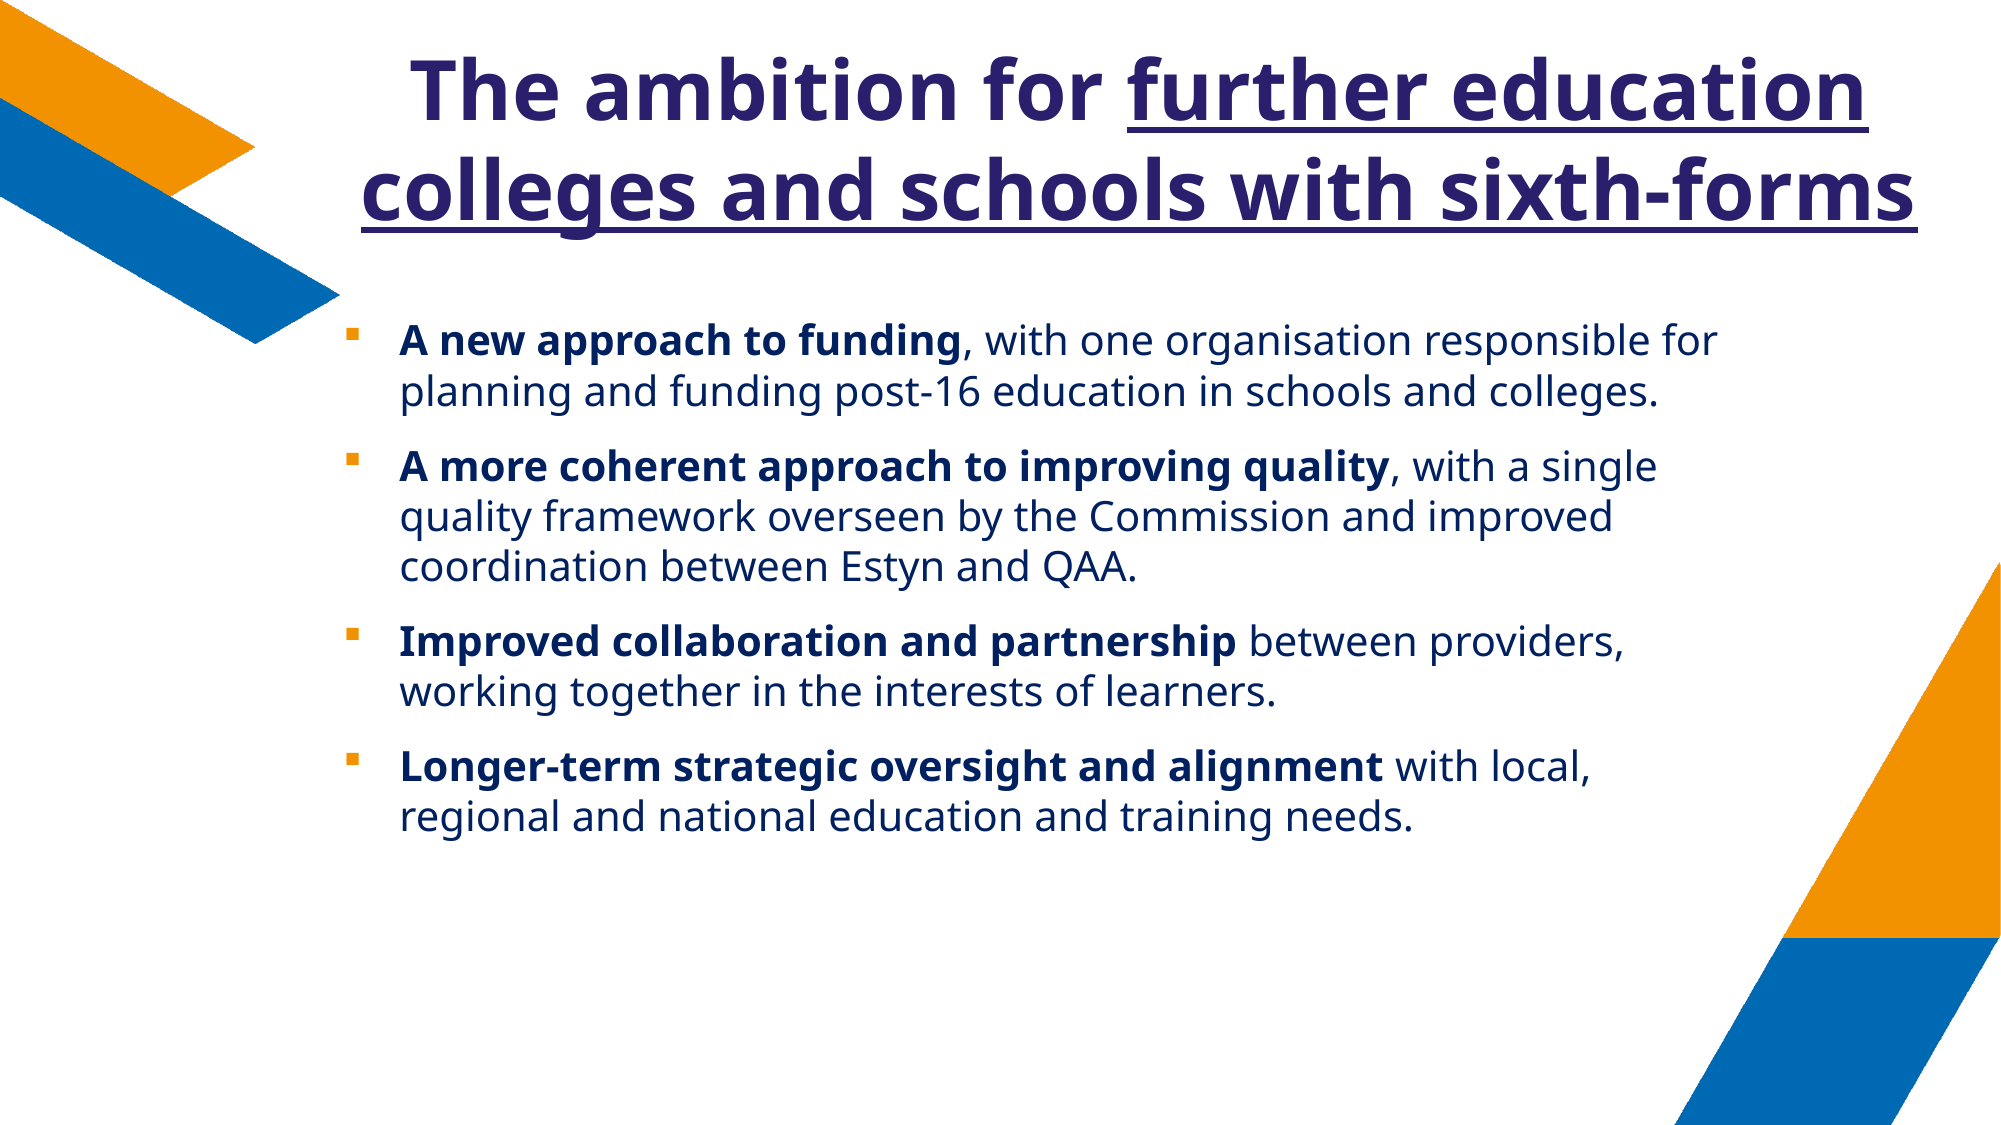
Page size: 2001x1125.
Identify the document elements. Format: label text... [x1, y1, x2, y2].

text_box A new approach to funding, with one organisation responsible for planning and funding post-16 education in schools and colleges. A more coherent approach to improving quality, with a single quality framework overseen by the Commission and improved coordination between Estyn and QAA. Improved collaboration and partnership between providers, working together in the interests of learners. Longer-term strategic oversight and alignment with local, regional and national education and training needs. [328, 306, 1738, 1096]
title The ambition for further education colleges and schools with sixth-forms [340, 29, 1950, 245]
picture [0, 0, 340, 344]
picture [1674, 562, 2001, 1125]
